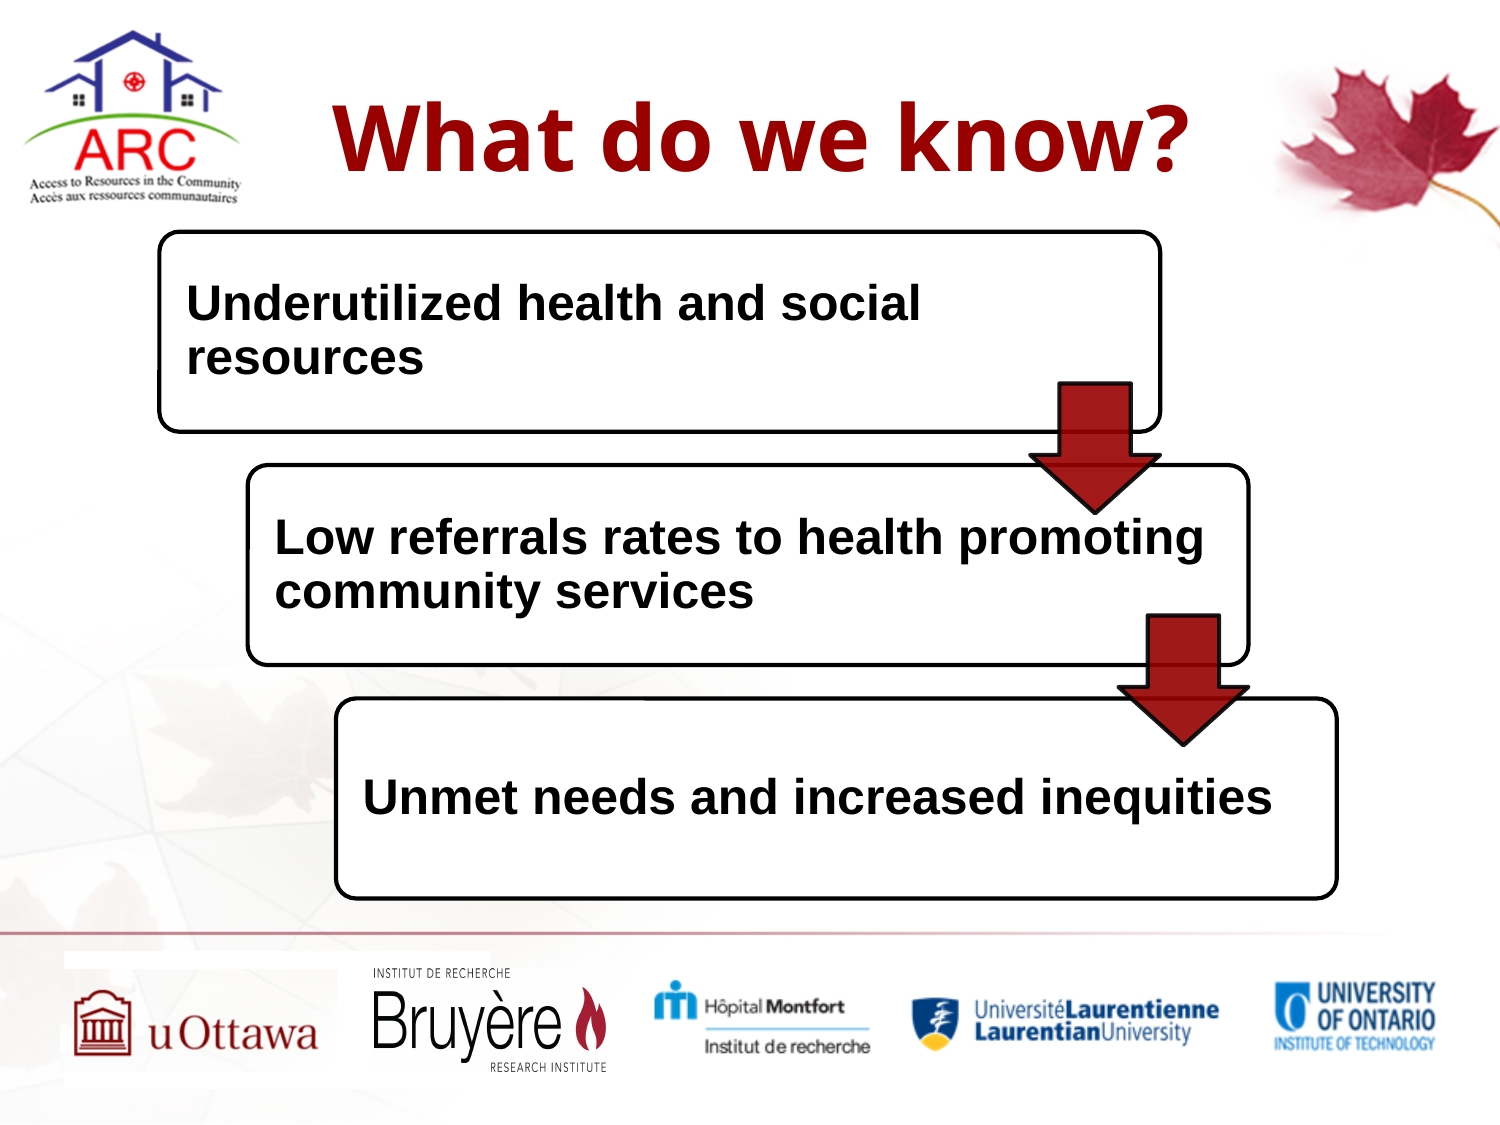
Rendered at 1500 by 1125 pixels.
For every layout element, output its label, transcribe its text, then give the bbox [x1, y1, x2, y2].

picture [0, 0, 1500, 1125]
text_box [159, 231, 1337, 899]
text_box [64, 952, 491, 1089]
title What do we know? [264, 60, 1294, 209]
